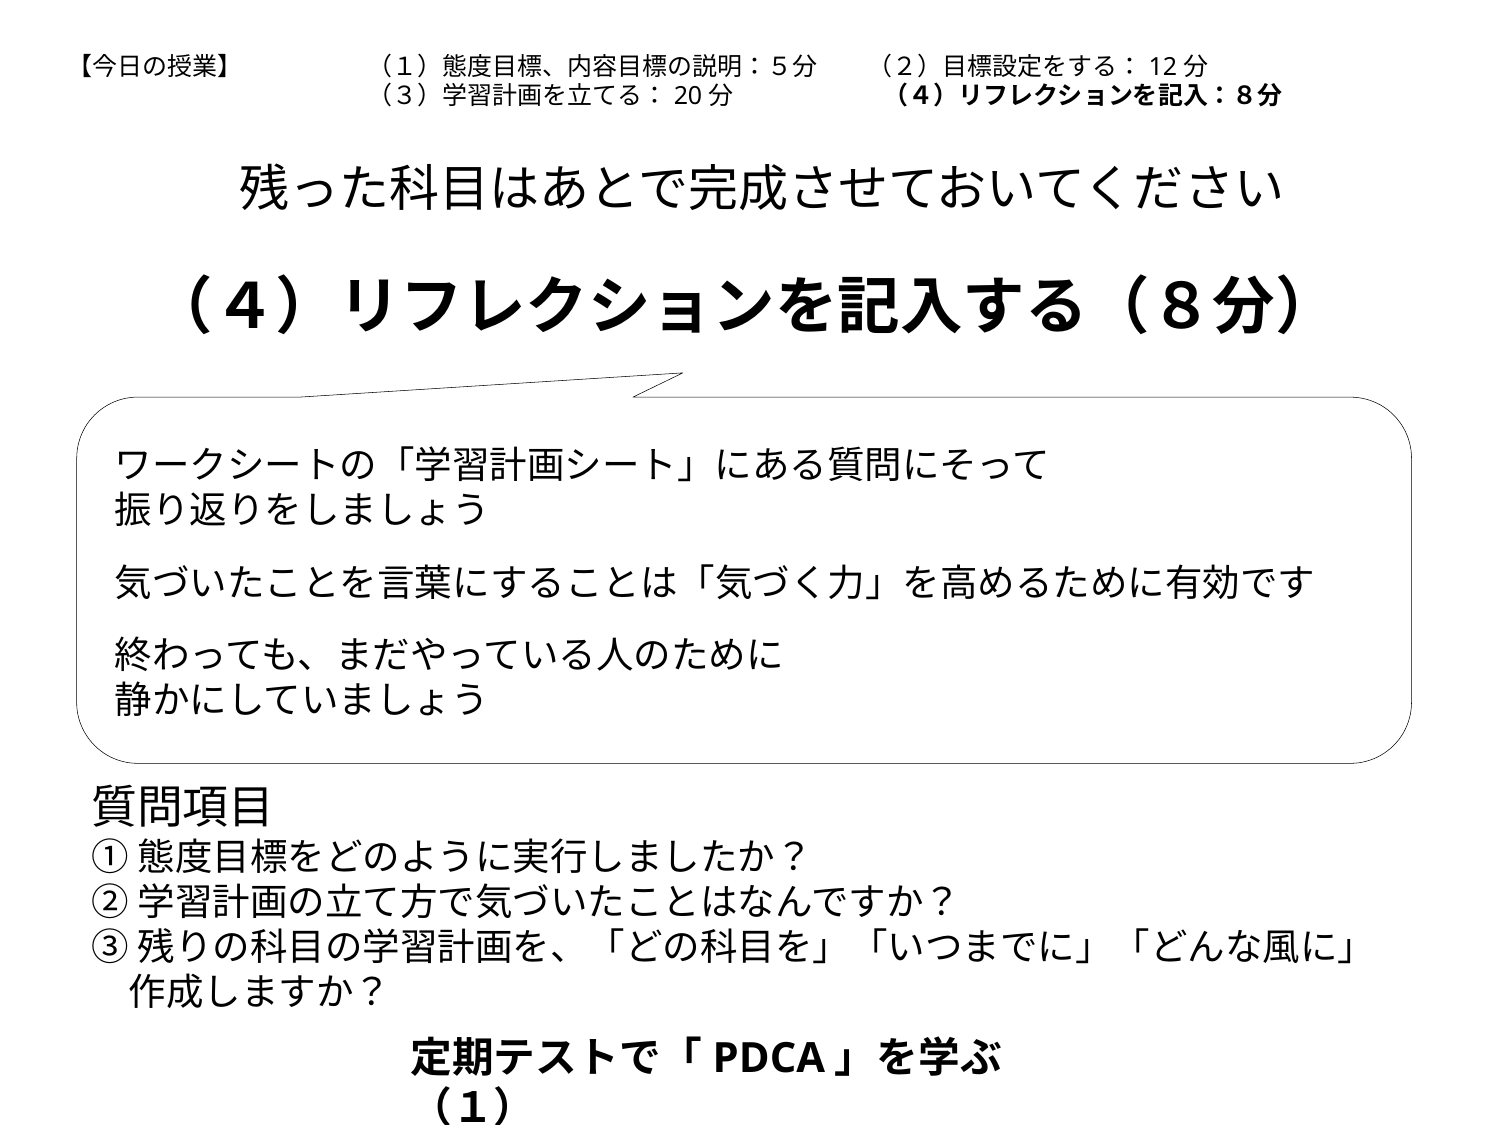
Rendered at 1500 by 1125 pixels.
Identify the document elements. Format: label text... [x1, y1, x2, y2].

text_box [74, 370, 1414, 766]
text_box 【今日の授業】 （１）態度目標、内容目標の説明：５分 （２）目標設定をする：12分 （３）学習計画を立てる：20分 （４）リフレクションを記入：８分 [53, 42, 1418, 118]
text_box 残った科目はあとで完成させておいてください [147, 148, 1376, 224]
text_box 質問項目 ①態度目標をどのように実行しましたか？ ②学習計画の立て方で気づいたことはなんですか？ ③残りの科目の学習計画を、「どの科目を」「いつまでに」「どんな風に」 作成しますか？ [76, 770, 1436, 1021]
text_box 定期テストで「PDCA」を学ぶ（１） [395, 1023, 1140, 1125]
text_box （４）リフレクションを記入する（８分） [135, 259, 1500, 349]
